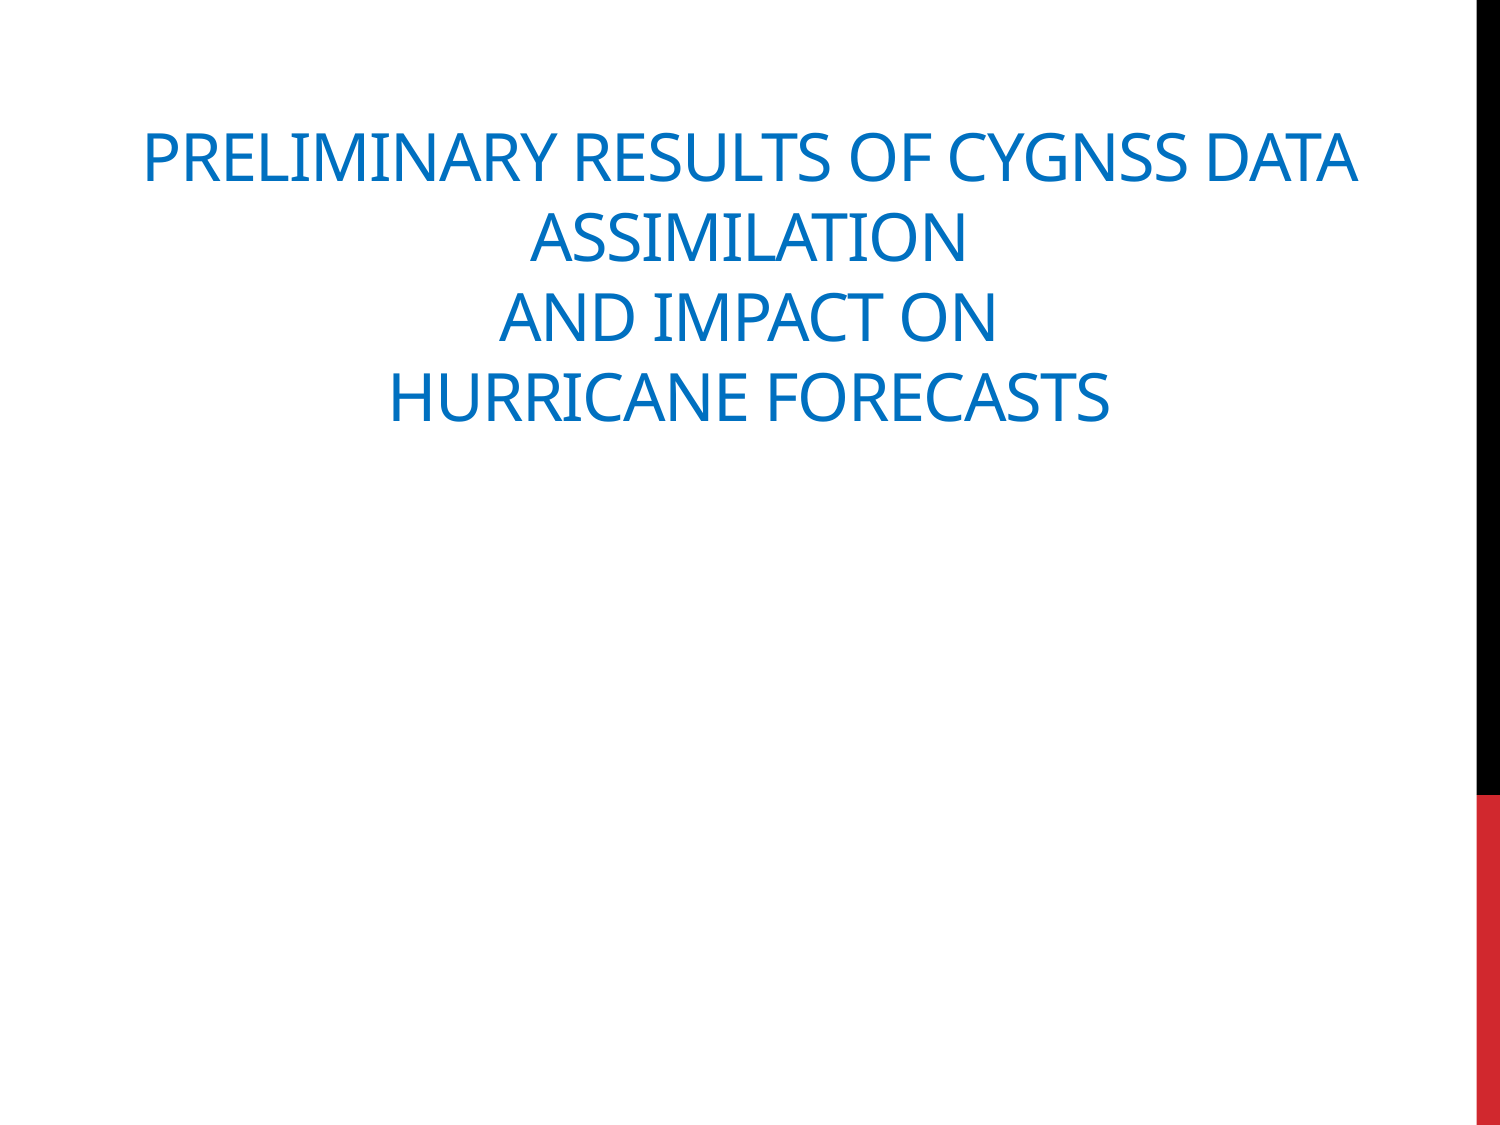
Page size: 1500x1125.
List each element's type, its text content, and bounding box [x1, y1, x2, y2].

title Preliminary Results of CYGNSS Data Assimilation and Impact on Hurricane Forecasts [112, 87, 1388, 463]
